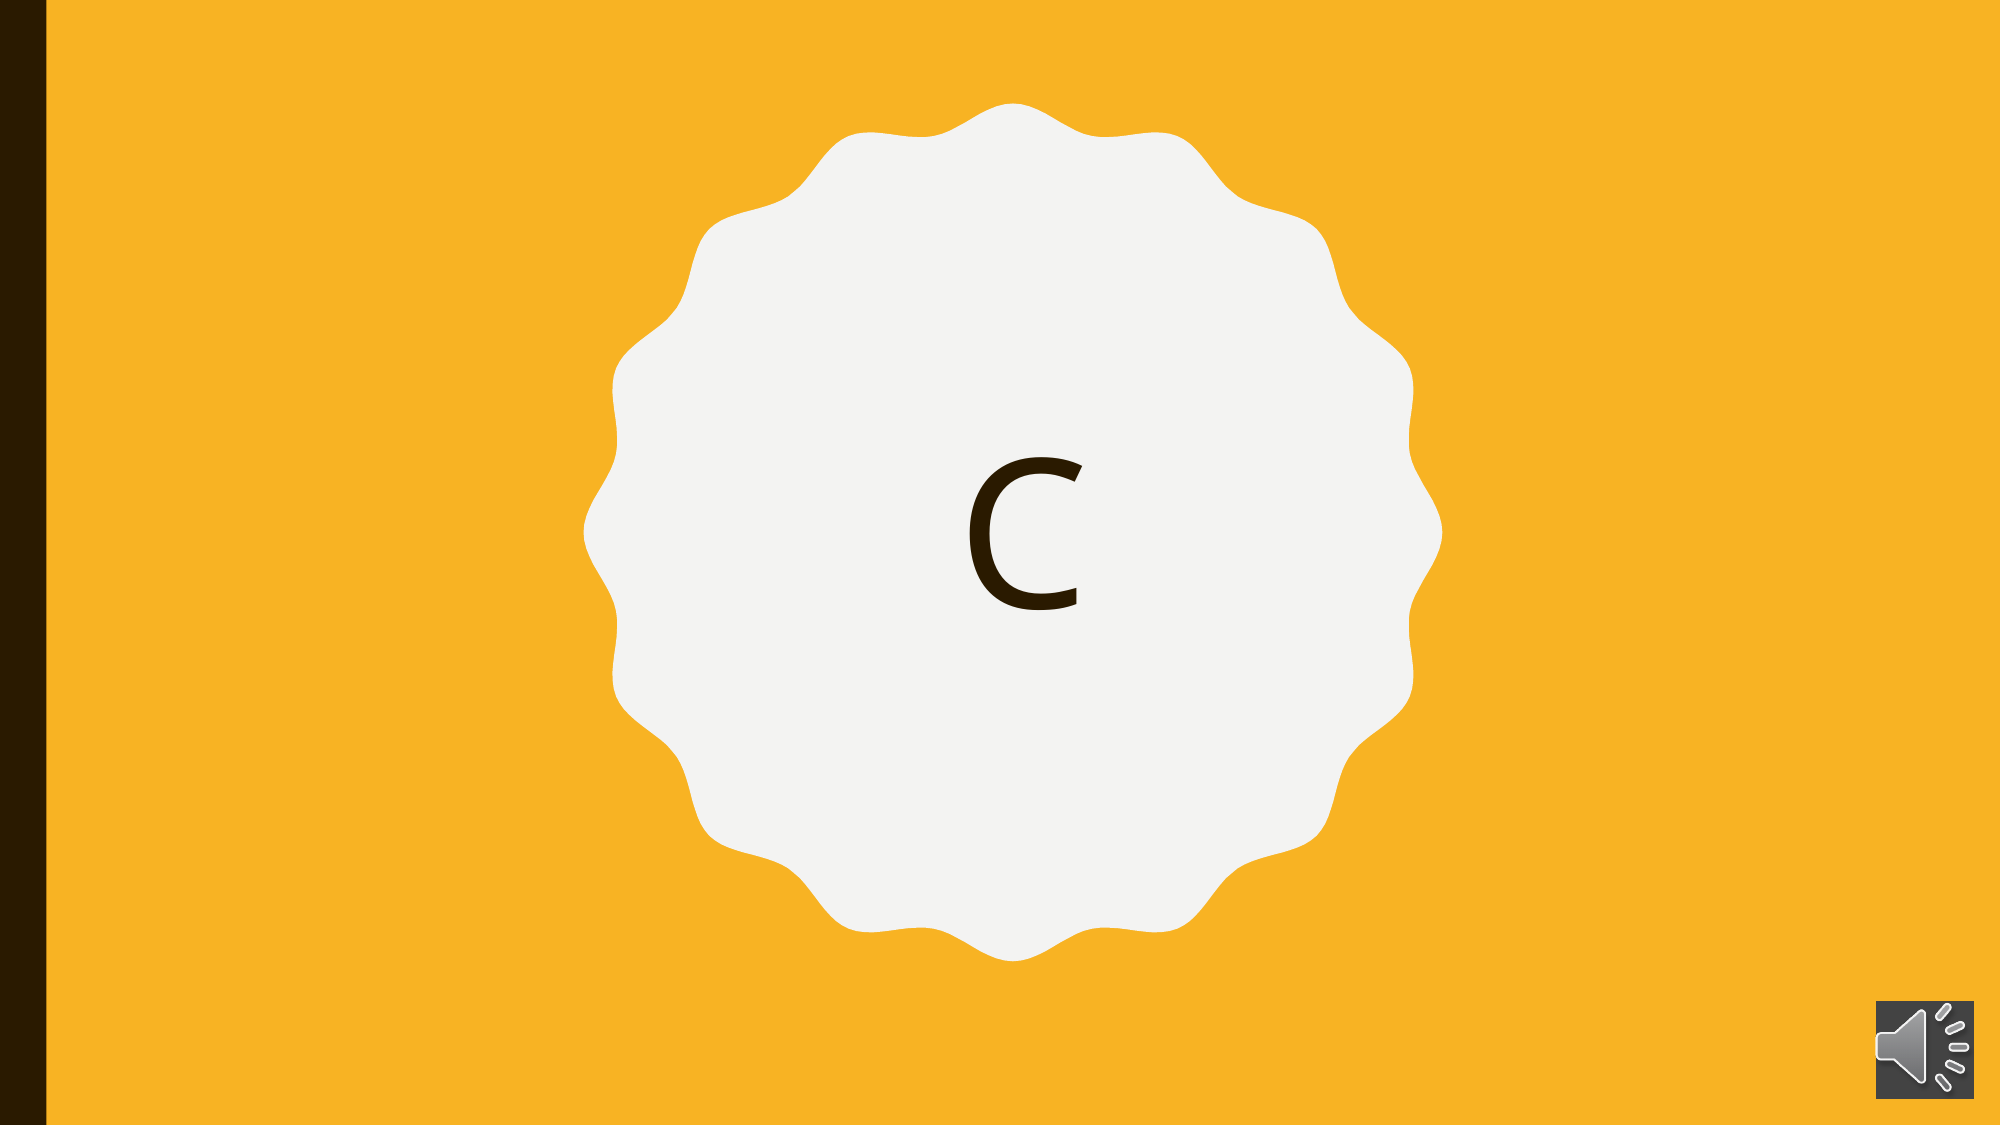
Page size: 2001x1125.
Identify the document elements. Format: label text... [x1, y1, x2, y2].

title c [176, 180, 1870, 902]
picture [1874, 999, 1975, 1100]
